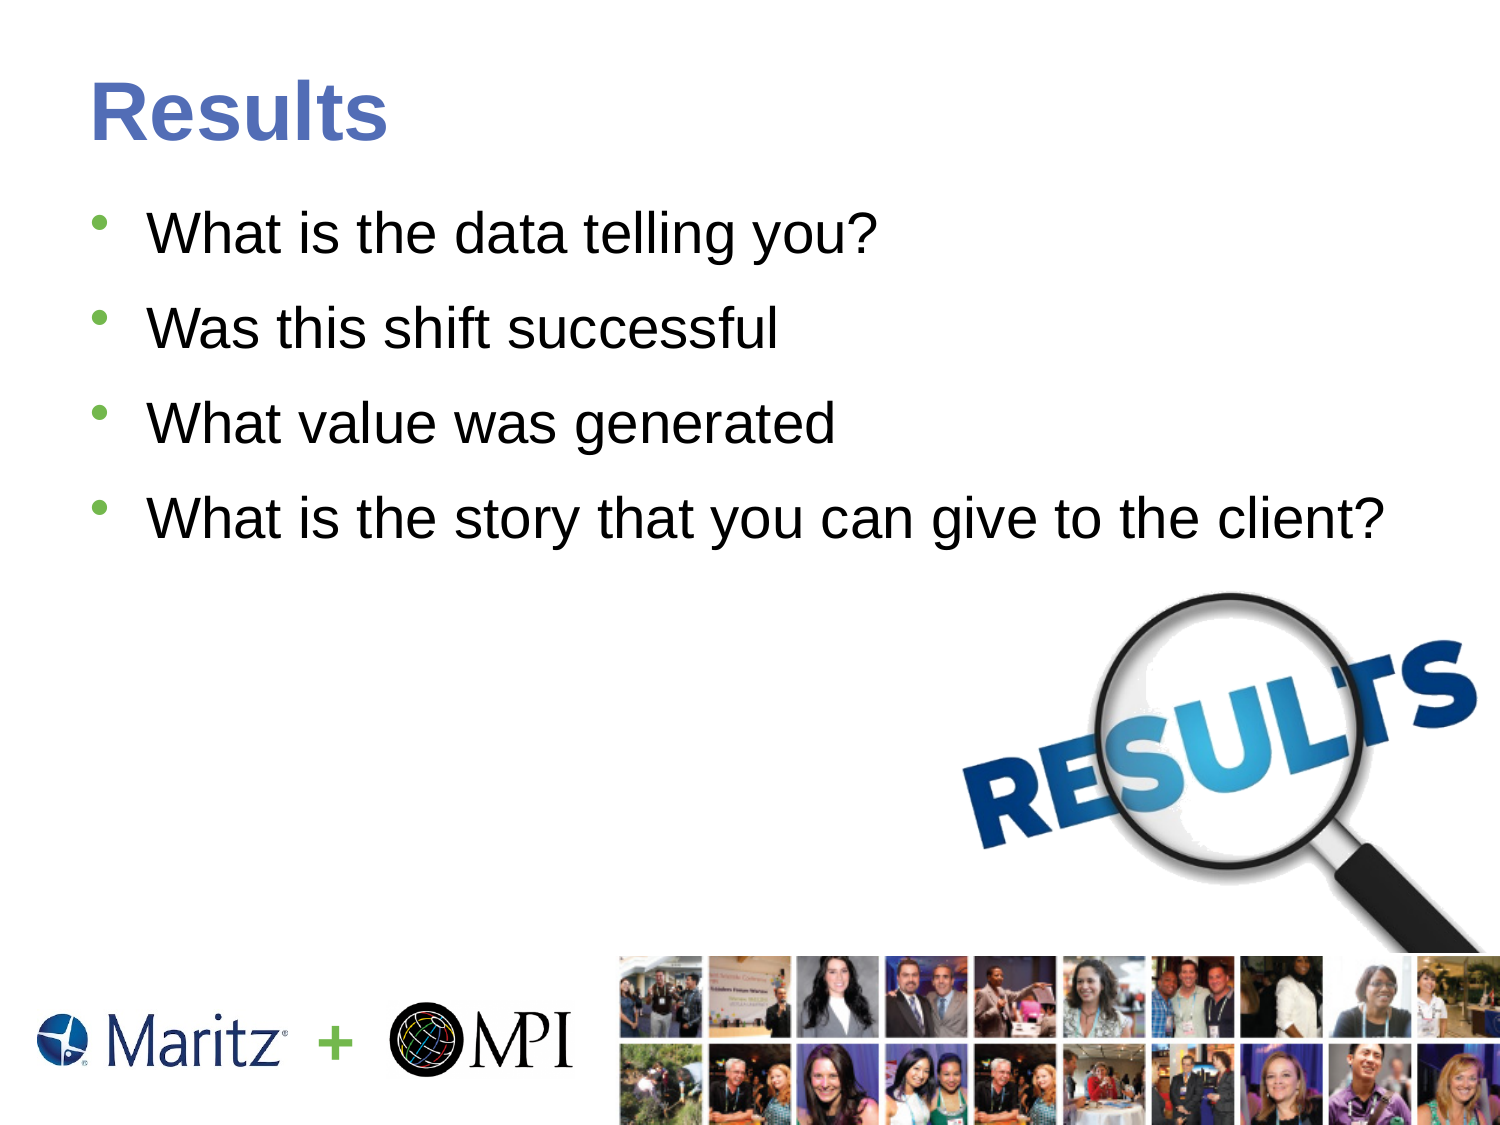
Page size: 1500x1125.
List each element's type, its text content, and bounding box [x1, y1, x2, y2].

picture [386, 1000, 575, 1079]
picture [37, 1009, 288, 1070]
list What is the data telling you? Was this shift successful What value was generated What is the story that you can give to the client? [75, 187, 1425, 925]
title Results [75, 50, 1425, 163]
picture [616, 956, 1500, 1125]
picture [937, 539, 1488, 953]
